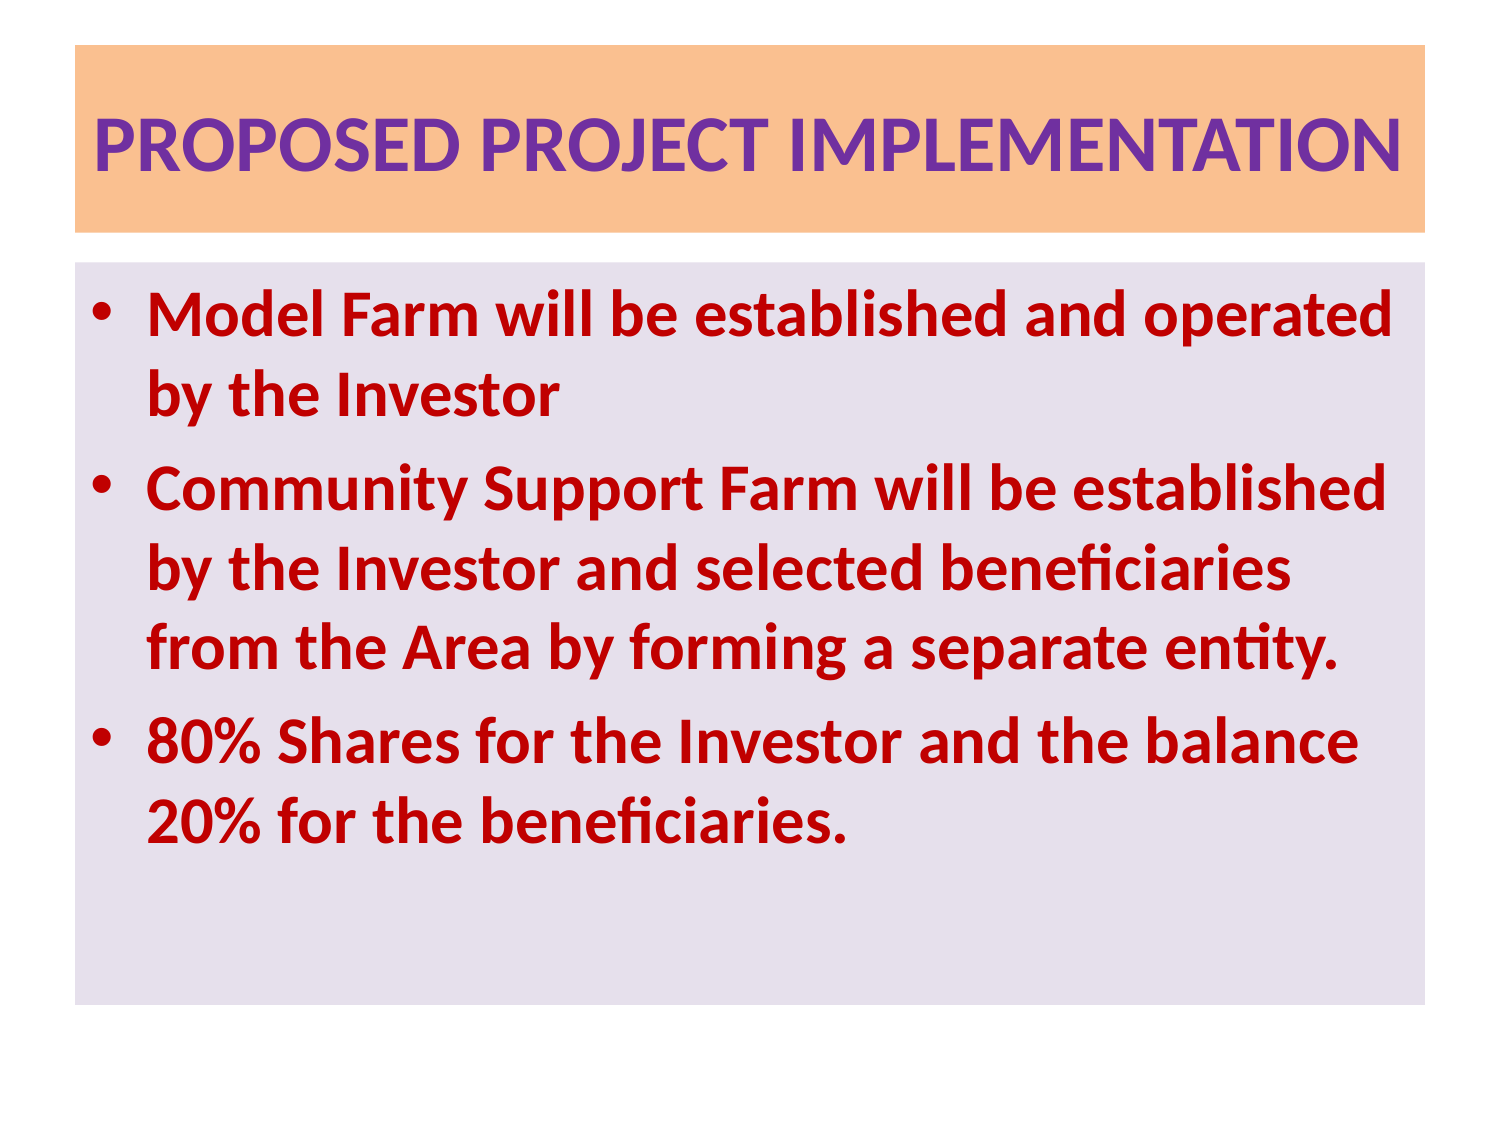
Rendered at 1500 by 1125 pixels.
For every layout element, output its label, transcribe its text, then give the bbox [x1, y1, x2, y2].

list Model Farm will be established and operated by the Investor Community Support Farm will be established by the Investor and selected beneficiaries from the Area by forming a separate entity. 80% Shares for the Investor and the balance 20% for the beneficiaries. [75, 262, 1425, 1005]
title PROPOSED PROJECT IMPLEMENTATION [75, 45, 1425, 233]
